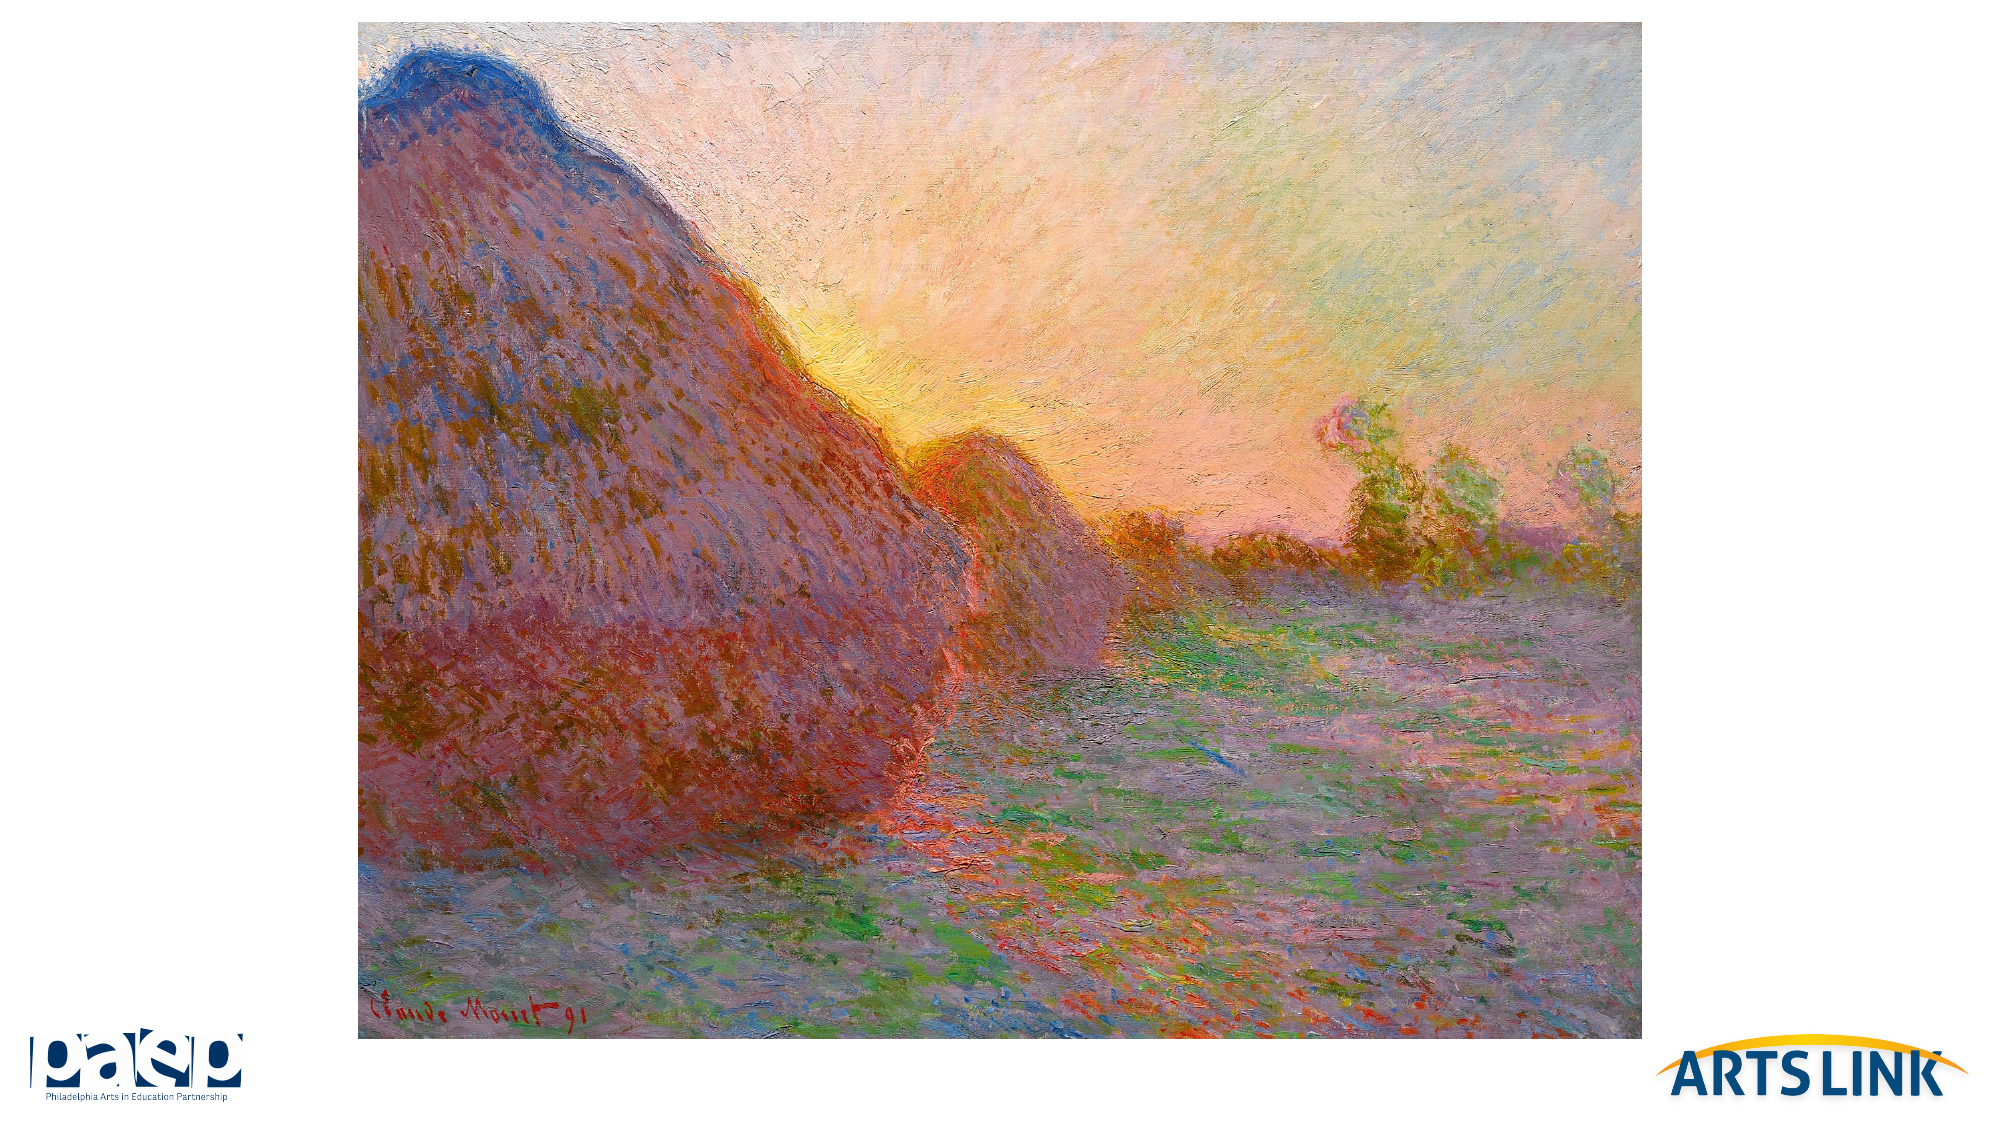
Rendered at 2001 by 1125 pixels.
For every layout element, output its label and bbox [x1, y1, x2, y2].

picture [358, 22, 1642, 1039]
picture [30, 1028, 243, 1102]
picture [1655, 1034, 1970, 1096]
